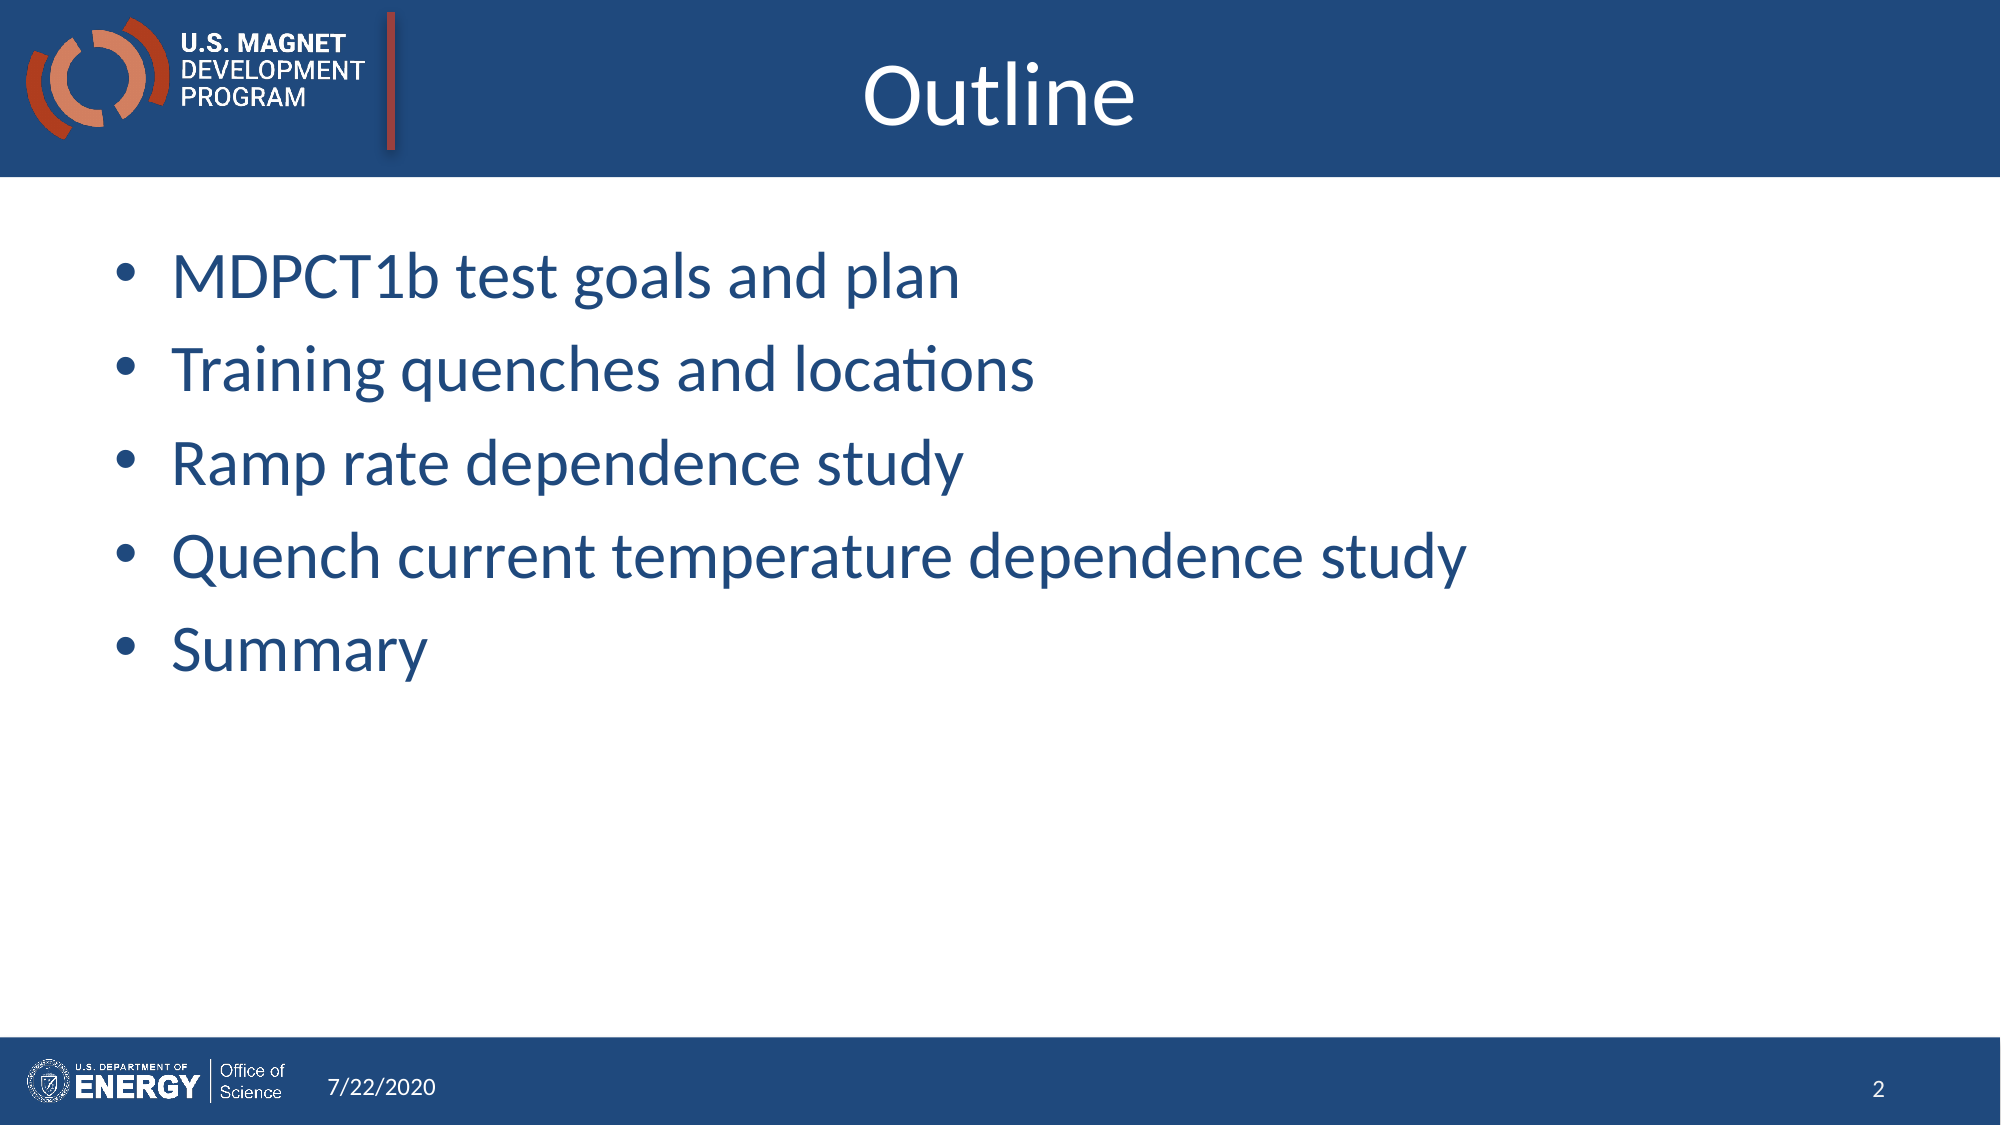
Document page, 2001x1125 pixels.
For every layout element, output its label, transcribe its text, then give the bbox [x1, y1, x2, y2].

title Outline [0, 0, 2000, 178]
list MDPCT1b test goals and plan Training quenches and locations Ramp rate dependence study Quench current temperature dependence study Summary [99, 224, 1900, 986]
picture [27, 1059, 285, 1103]
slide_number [312, 1055, 567, 1116]
picture [26, 17, 365, 140]
slide_number 2 [1433, 1057, 1900, 1118]
